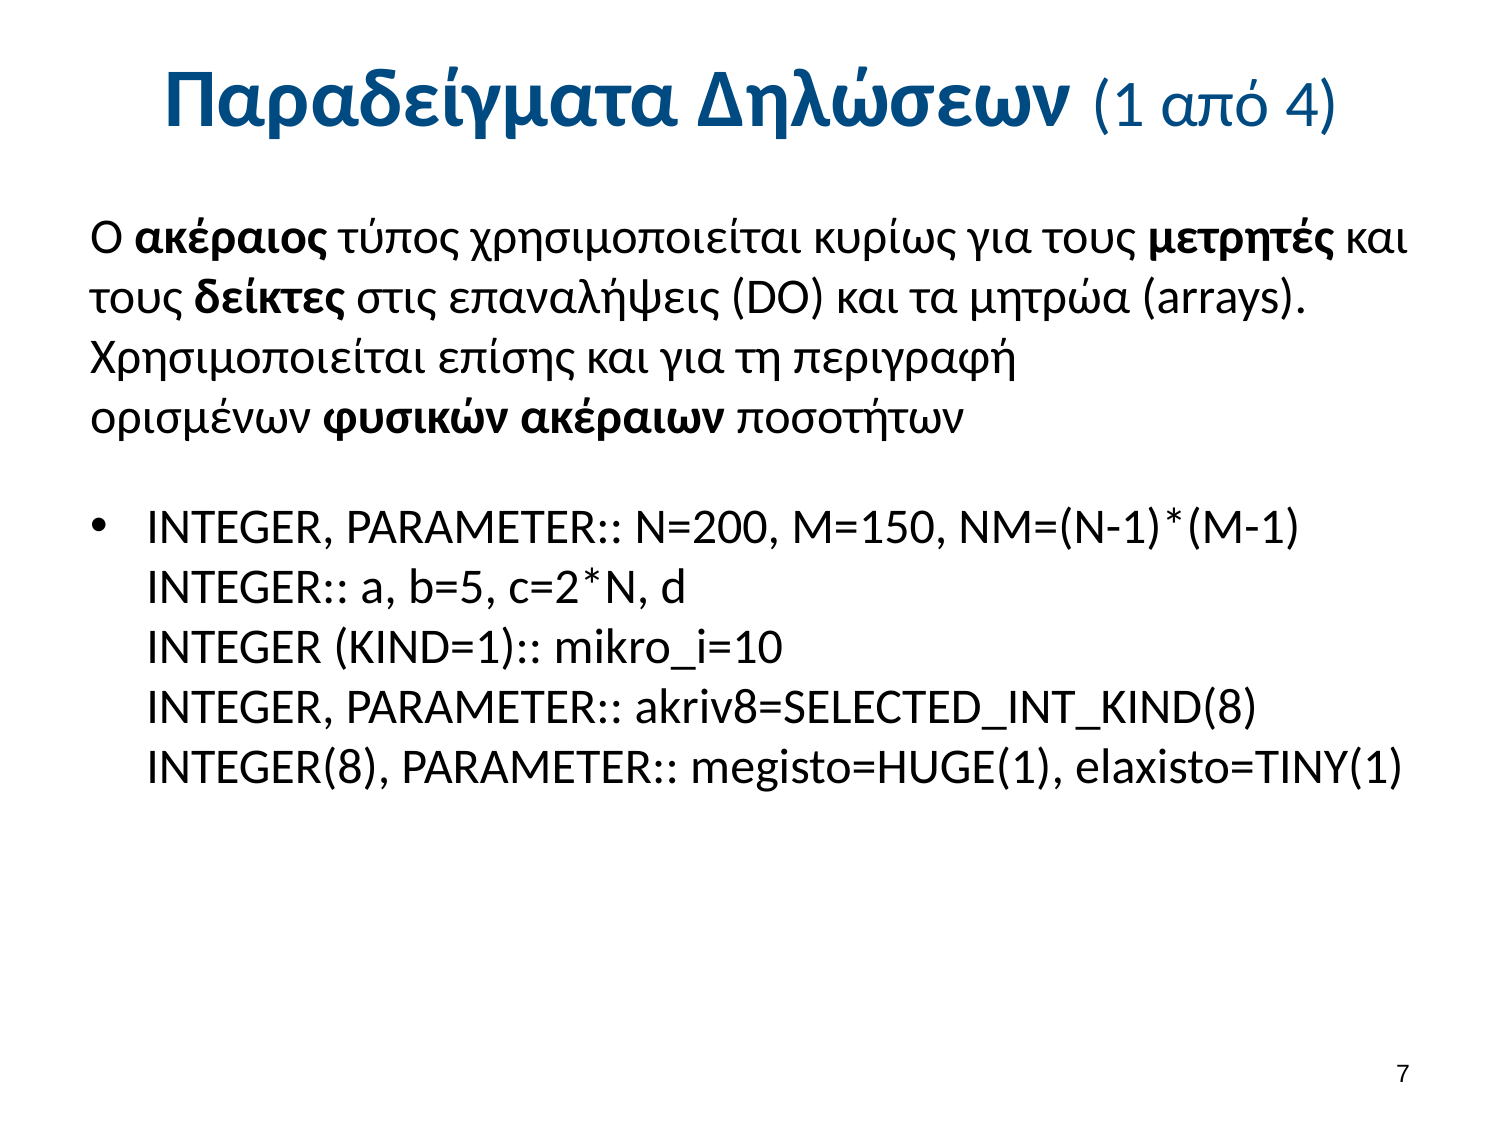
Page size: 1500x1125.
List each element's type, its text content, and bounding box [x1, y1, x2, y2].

slide_number 6 [1074, 1042, 1425, 1103]
list Ο ακέραιος τύπος χρησιμοποιείται κυρίως για τους μετρητές και τους δείκτες στις επαναλήψεις (DO) και τα μητρώα (arrays). Χρησιμοποιείται επίσης και για τη περιγραφή ορισμένων φυσικών ακέραιων ποσοτήτων INTEGER, PARAMETER:: N=200, M=150, NM=(N-1)*(M-1) INTEGER:: a, b=5, c=2*N, d INTEGER (KIND=1):: mikro_i=10 INTEGER, PARAMETER:: akriv8=SELECTED_INT_KIND(8) INTEGER(8), PARAMETER:: megisto=HUGE(1), elaxisto=TINY(1) [75, 196, 1425, 1024]
title Παραδείγματα Δηλώσεων (1 από 4) [76, 19, 1427, 169]
